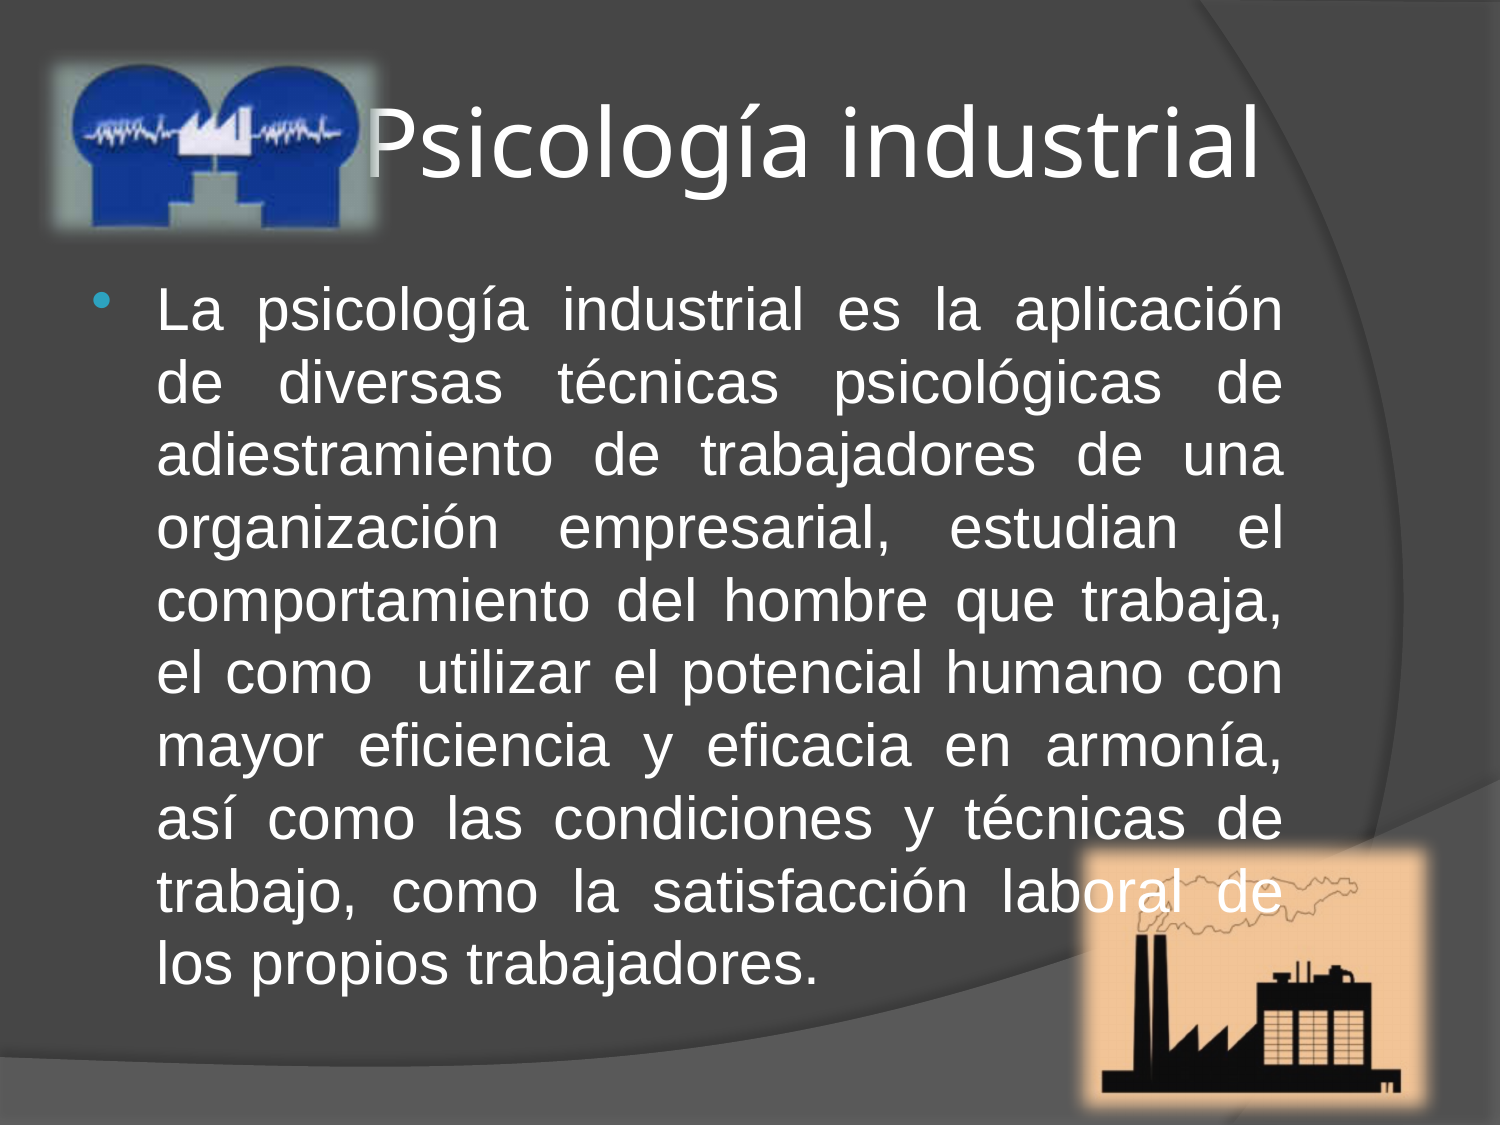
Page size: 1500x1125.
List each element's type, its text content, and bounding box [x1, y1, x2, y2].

list La psicología industrial es la aplicación de diversas técnicas psicológicas de adiestramiento de trabajadores de una organización empresarial, estudian el comportamiento del hombre que trabaja, el como utilizar el potencial humano con mayor eficiencia y eficacia en armonía, así como las condiciones y técnicas de trabajo, como la satisfacción laboral de los propios trabajadores. [75, 262, 1300, 1005]
title Psicología industrial [404, 45, 1300, 233]
picture [34, 46, 394, 247]
picture [1065, 831, 1444, 1125]
